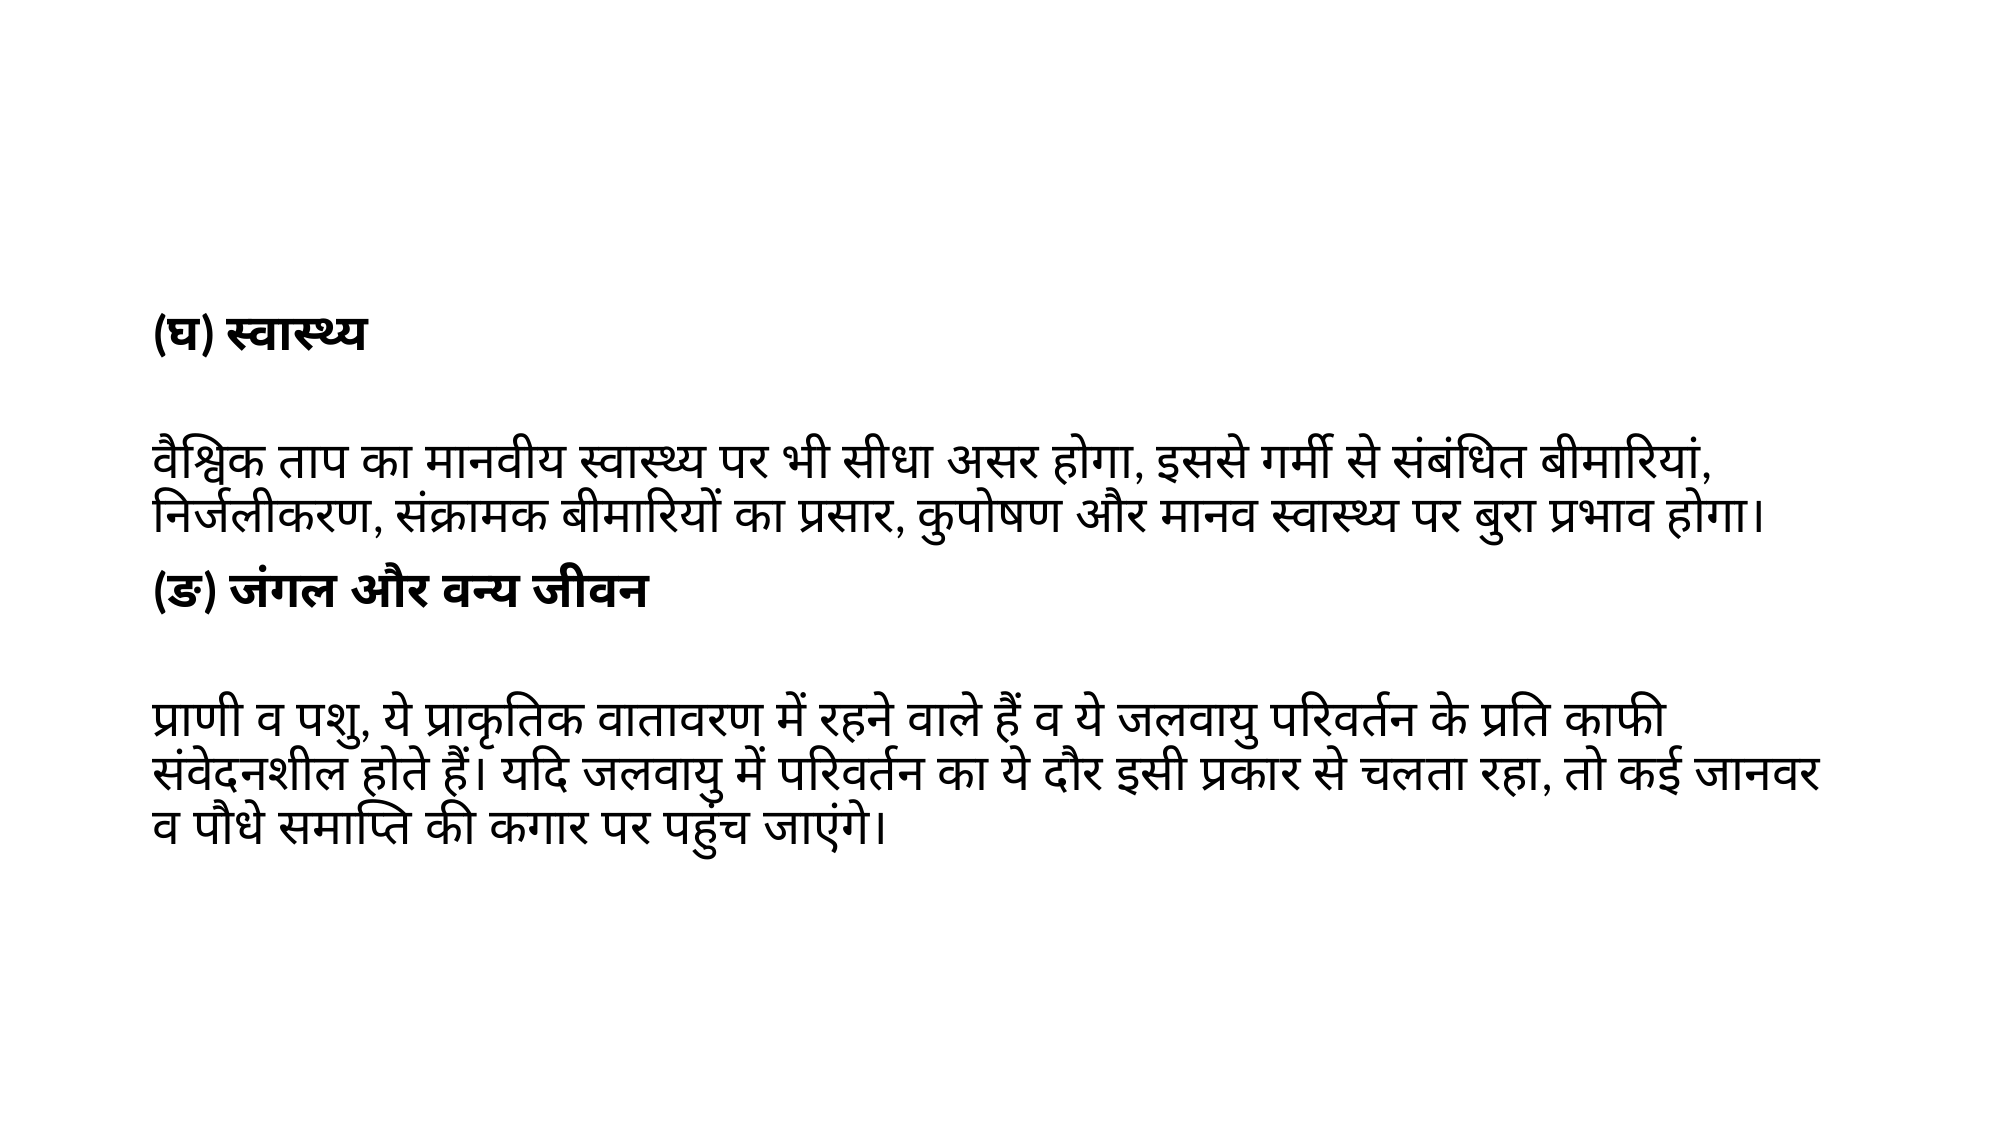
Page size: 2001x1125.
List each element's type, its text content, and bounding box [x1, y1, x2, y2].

list (घ) स्वास्थ्य वैश्विक ताप का मानवीय स्वास्थ्य पर भी सीधा असर होगा, इससे गर्मी से संबंधित बीमारियां, निर्जलीकरण, संक्रामक बीमारियों का प्रसार, कुपोषण और मानव स्वास्थ्य पर बुरा प्रभाव होगा। (ङ) जंगल और वन्य जीवन प्राणी व पशु, ये प्राकृतिक वातावरण में रहने वाले हैं व ये जलवायु परिवर्तन के प्रति काफी संवेदनशील होते हैं। यदि जलवायु में परिवर्तन का ये दौर इसी प्रकार से चलता रहा, तो कई जानवर व पौधे समाप्ति की कगार पर पहुंच जाएंगे। [137, 299, 1863, 1014]
